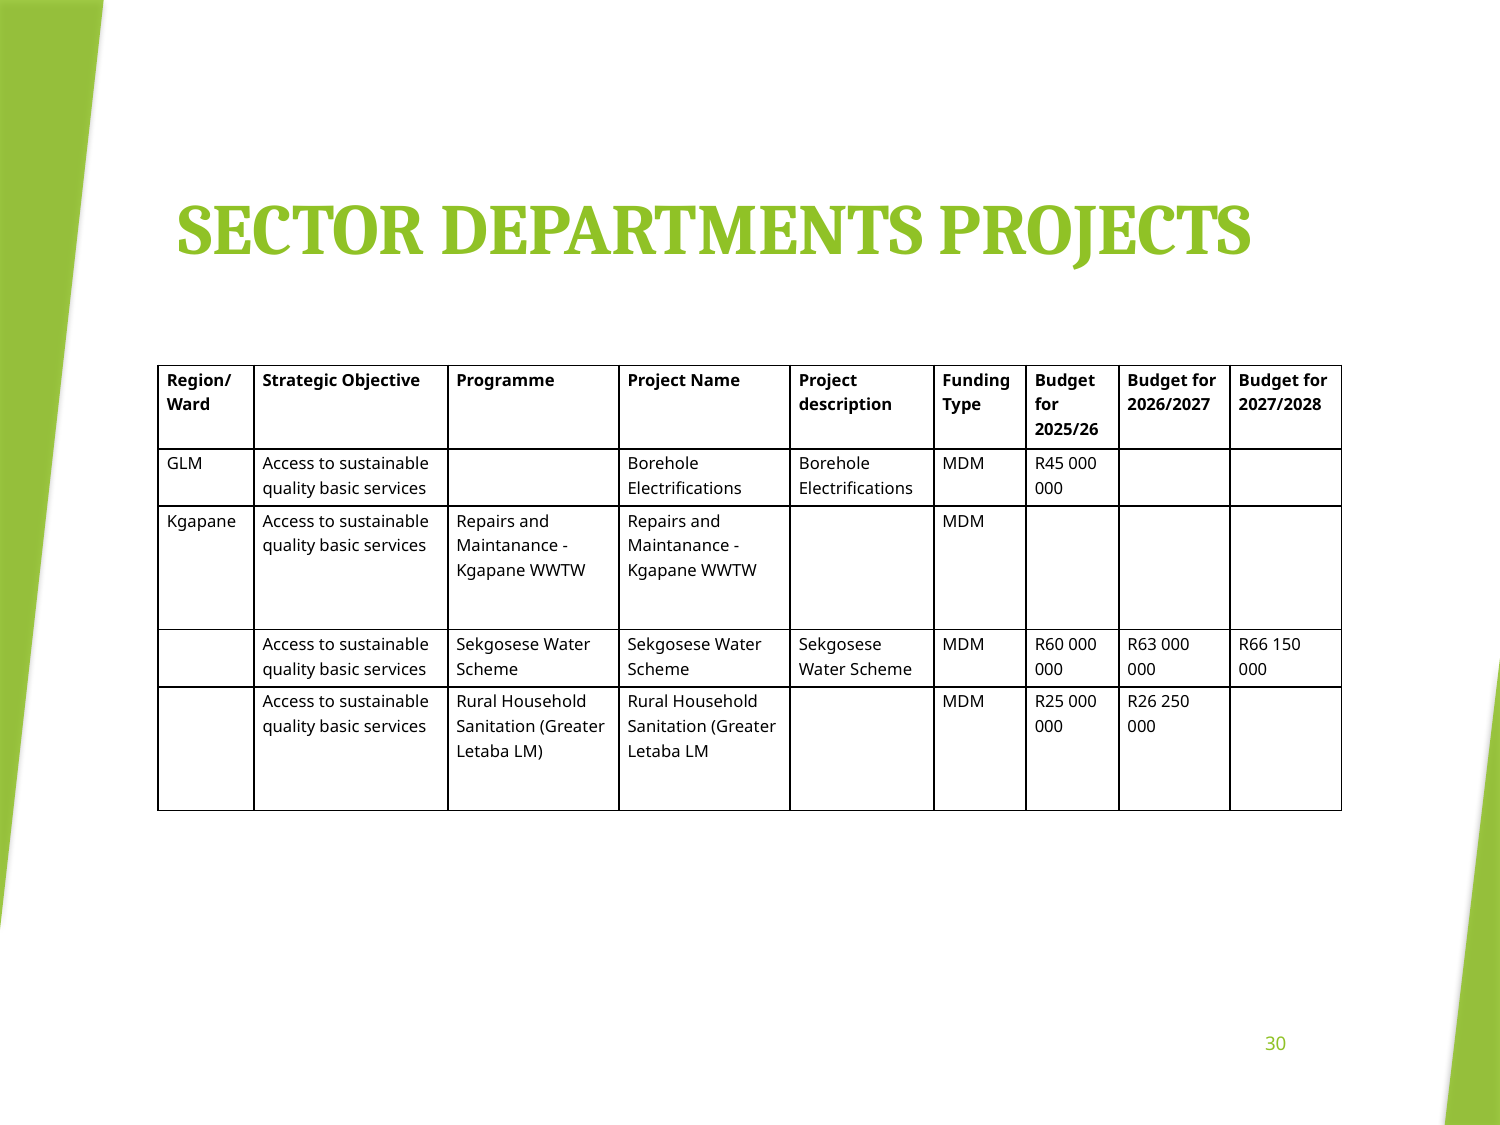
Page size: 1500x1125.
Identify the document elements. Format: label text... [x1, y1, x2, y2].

table_cell [1120, 507, 1229, 629]
table_cell [449, 450, 618, 505]
text_box [0, 0, 1500, 1125]
table_cell MDM [935, 450, 1025, 505]
table_cell MDM [935, 688, 1025, 810]
slide_number 30 [1217, 1014, 1302, 1075]
table_cell Rural Household Sanitation (Greater Letaba LM) [449, 688, 618, 810]
table_cell [791, 688, 933, 810]
table_cell Kgapane [159, 507, 253, 629]
table_cell [1120, 450, 1229, 505]
table_cell MDM [935, 507, 1025, 629]
table_cell [791, 507, 933, 629]
title SECTOR DEPARTMENTS PROJECTS [164, 185, 1419, 366]
table_cell R45 000 000 [1027, 450, 1118, 505]
table_cell R26 250 000 [1120, 688, 1229, 810]
table_cell [1231, 450, 1341, 505]
table_cell [1231, 507, 1341, 629]
table_header Project description [791, 366, 933, 448]
table_cell Borehole Electrifications [791, 450, 933, 505]
table_cell Rural Household Sanitation (Greater Letaba LM [620, 688, 789, 810]
table_cell Sekgosese Water Scheme [791, 630, 933, 686]
table_cell Sekgosese Water Scheme [620, 630, 789, 686]
table_cell R60 000 000 [1027, 630, 1118, 686]
table_header Region/ Ward [159, 366, 253, 448]
table_header Budget for 2027/2028 [1231, 366, 1341, 448]
table_cell Access to sustainable quality basic services [255, 507, 447, 629]
table_cell [1027, 507, 1118, 629]
table_cell [1231, 688, 1341, 810]
table_cell Access to sustainable quality basic services [255, 450, 447, 505]
table_cell [159, 688, 253, 810]
text_box [1443, 657, 1500, 1125]
table_header Strategic Objective [255, 366, 447, 448]
table_cell R63 000 000 [1120, 630, 1229, 686]
table_header Budget for 2025/26 [1027, 366, 1118, 448]
table_cell Borehole Electrifications [620, 450, 789, 505]
table_cell GLM [159, 450, 253, 505]
table_cell Access to sustainable quality basic services [255, 630, 447, 686]
table_header Programme [449, 366, 618, 448]
table_cell [159, 630, 253, 686]
text_box [0, 0, 105, 931]
table_cell R25 000 000 [1027, 688, 1118, 810]
table_cell Repairs and Maintanance - Kgapane WWTW [620, 507, 789, 629]
table_cell Access to sustainable quality basic services [255, 688, 447, 810]
table_cell Repairs and Maintanance - Kgapane WWTW [449, 507, 618, 629]
table_cell R66 150 000 [1231, 630, 1341, 686]
table_cell Sekgosese Water Scheme [449, 630, 618, 686]
table_cell MDM [935, 630, 1025, 686]
table_header Budget for 2026/2027 [1120, 366, 1229, 448]
table_header Funding Type [935, 366, 1025, 448]
table_header Project Name [620, 366, 789, 448]
